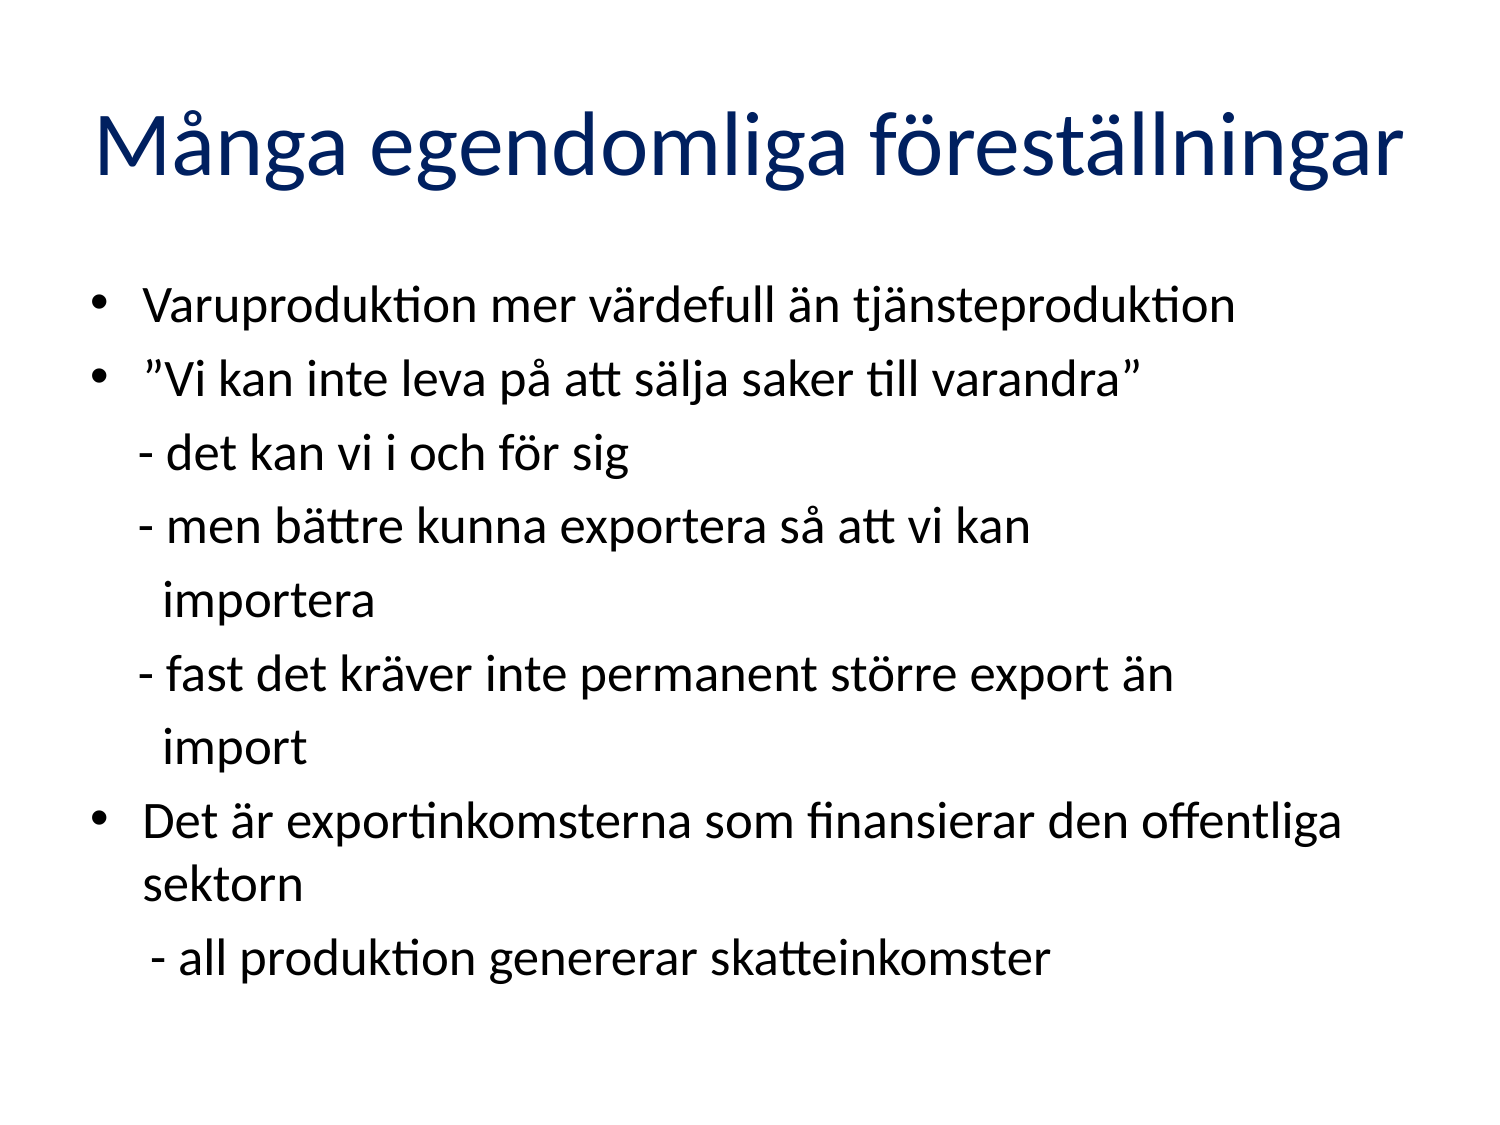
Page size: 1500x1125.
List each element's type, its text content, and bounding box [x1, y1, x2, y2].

list Varuproduktion mer värdefull än tjänsteproduktion ”Vi kan inte leva på att sälja saker till varandra” - det kan vi i och för sig - men bättre kunna exportera så att vi kan importera - fast det kräver inte permanent större export än import Det är exportinkomsterna som finansierar den offentliga sektorn - all produktion genererar skatteinkomster [75, 262, 1425, 1005]
title Många egendomliga föreställningar [75, 45, 1425, 233]
